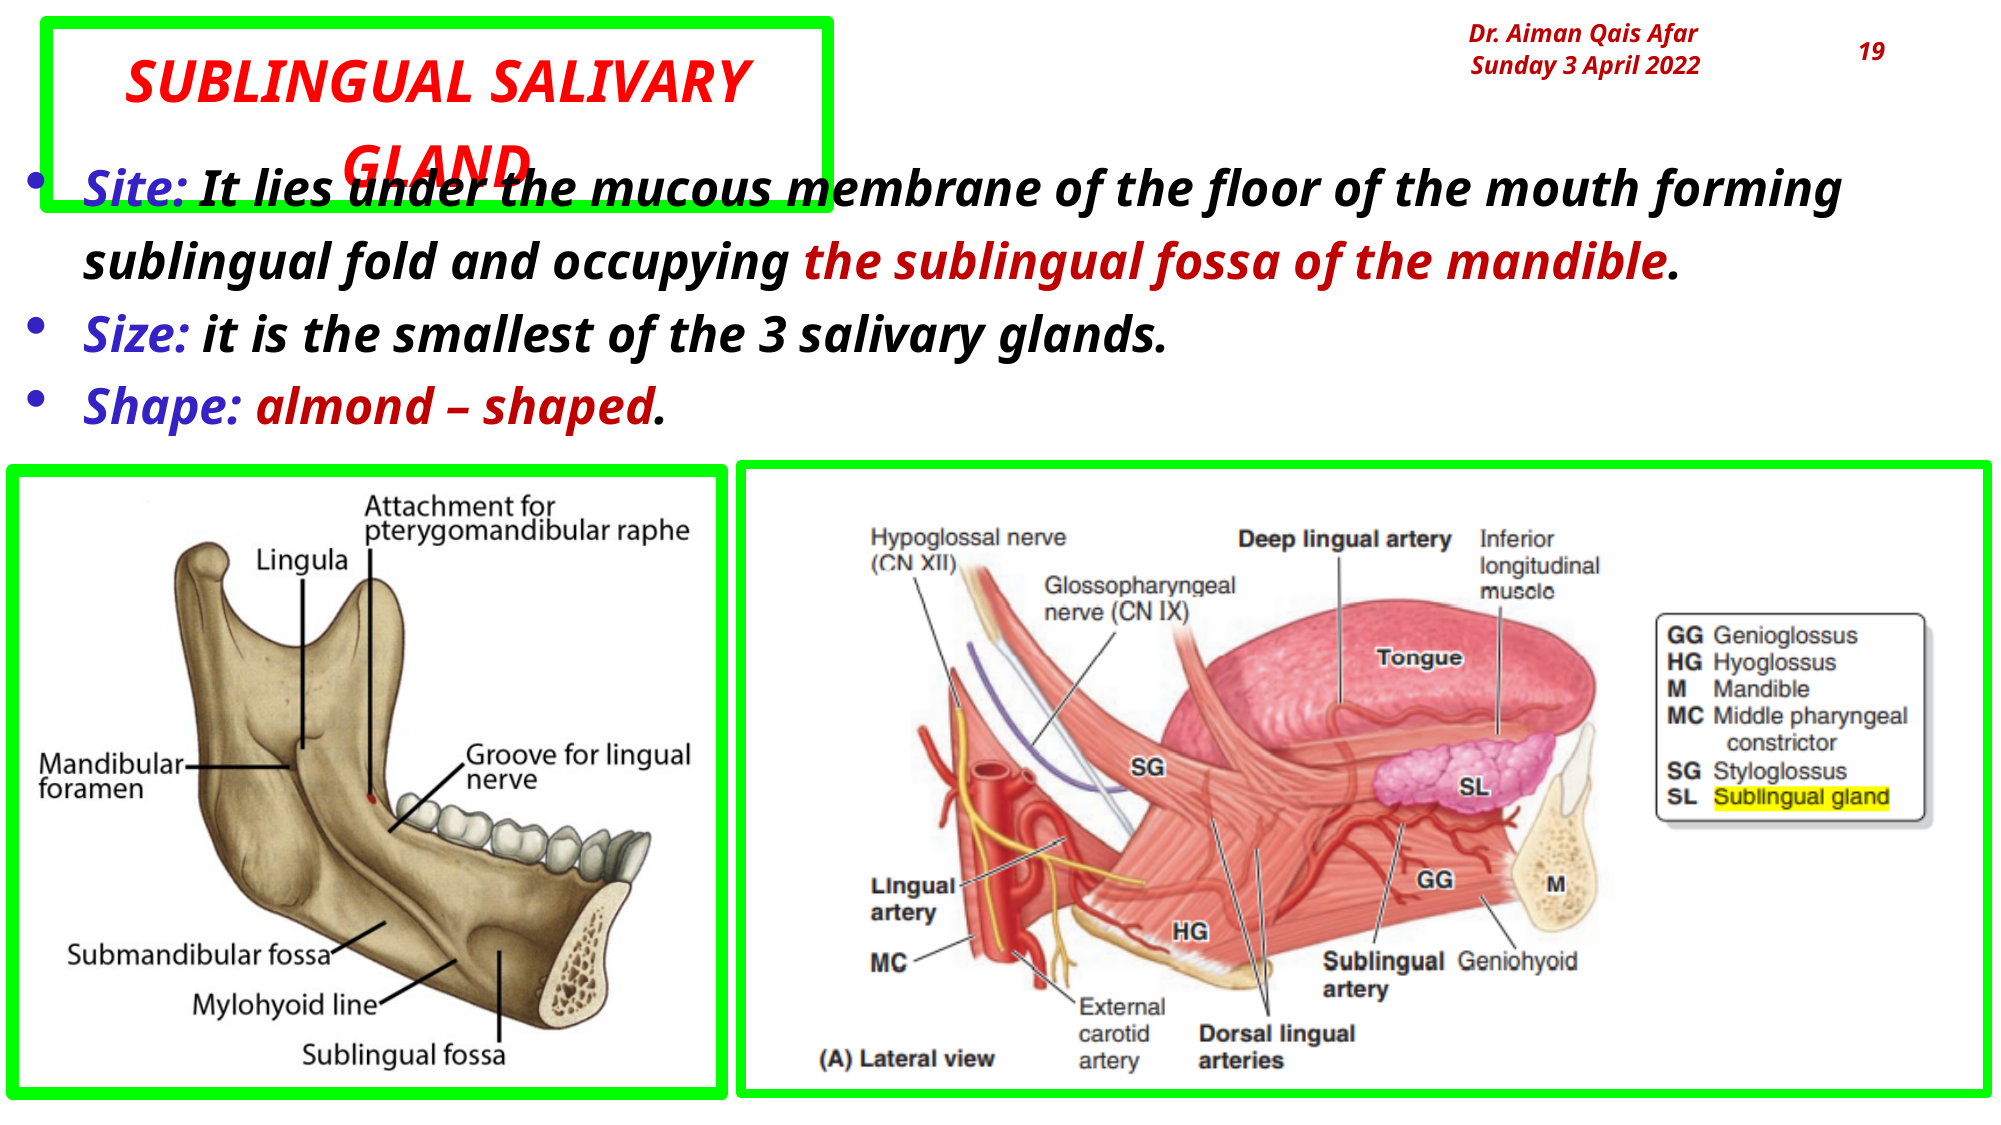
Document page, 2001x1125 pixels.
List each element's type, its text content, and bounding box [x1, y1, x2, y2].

picture [18, 476, 716, 1088]
text_box SUBLINGUAL SALIVARY GLAND [46, 22, 828, 136]
footer Dr. Aiman Qais Afar [1266, 2, 1900, 63]
text_box Site: It lies under the mucous membrane of the floor of the mouth forming sublingual fold and occupying the sublingual fossa of the mandible. Size: it is the smallest of the 3 salivary glands. Shape: almond – shaped. [12, 136, 1923, 442]
picture [745, 468, 1983, 1090]
slide_number 19 [1433, 22, 1900, 83]
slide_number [1455, 34, 1923, 95]
